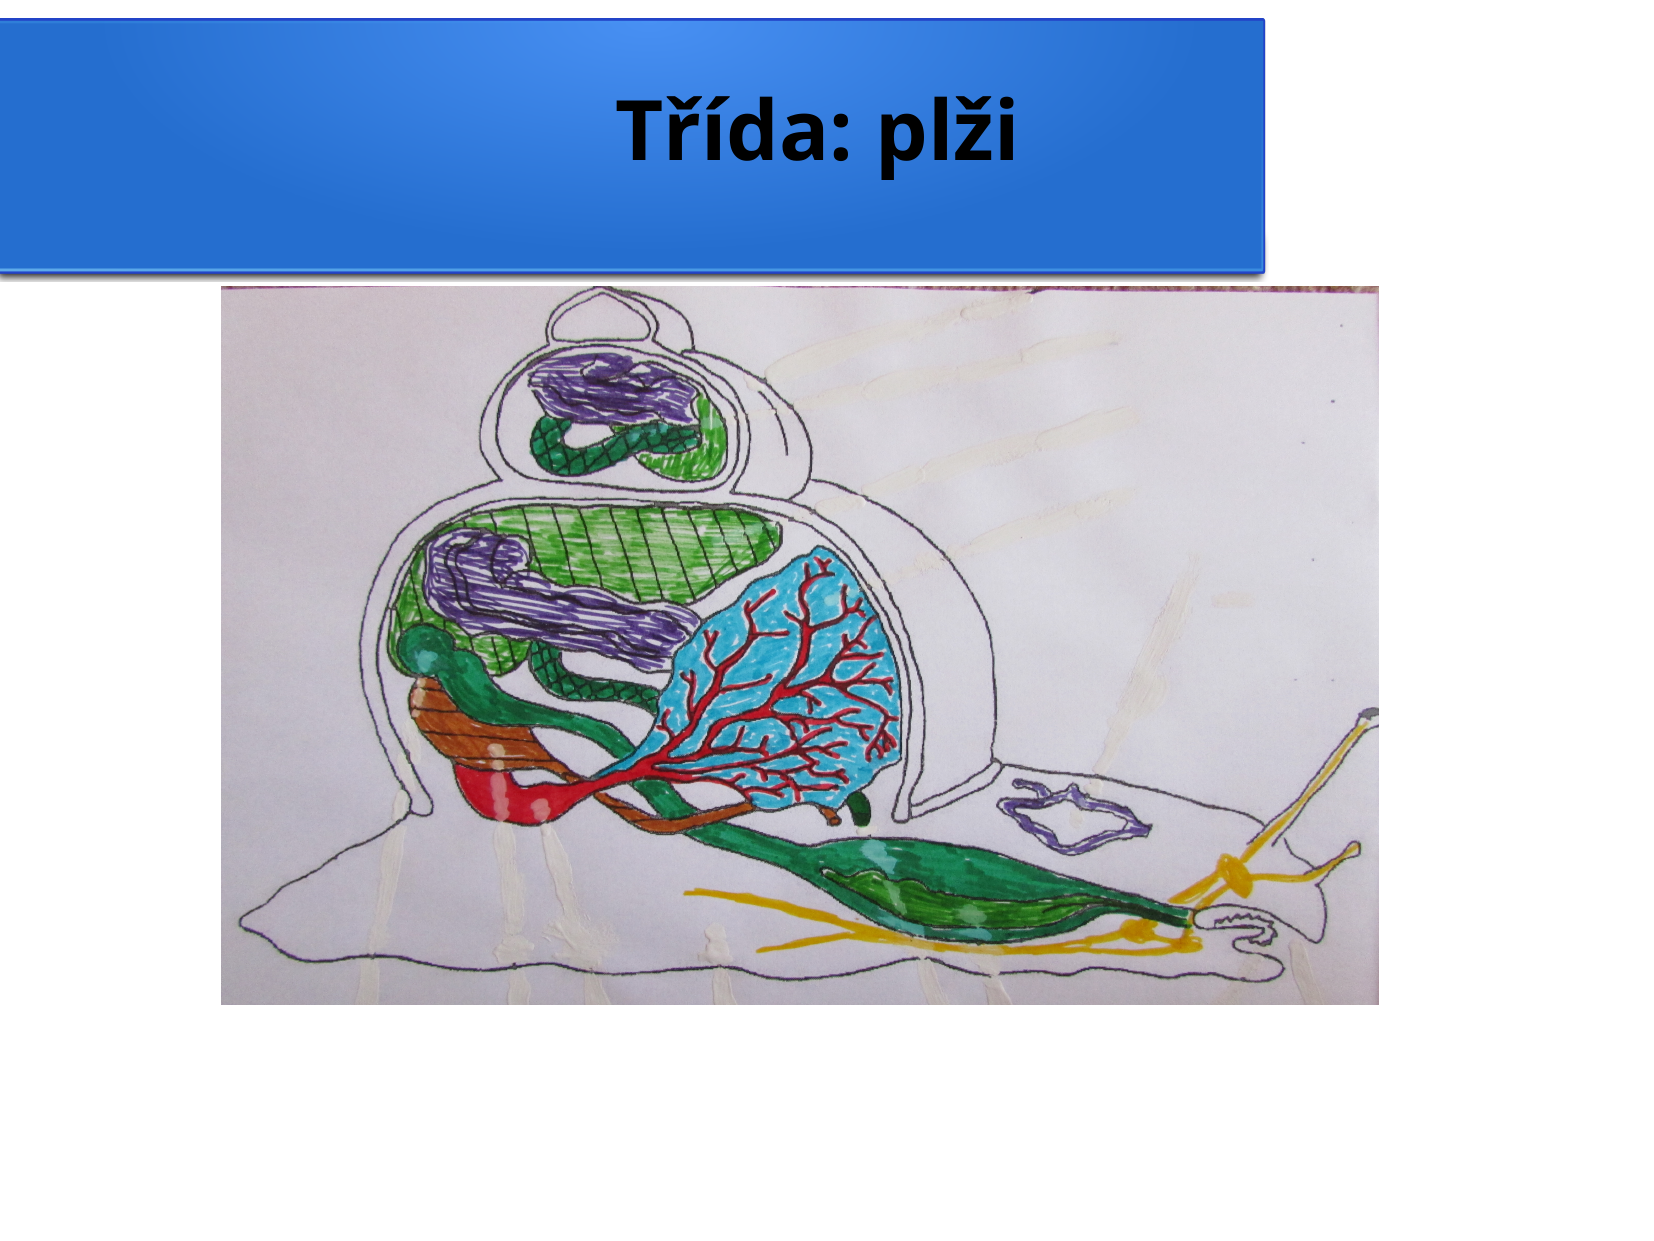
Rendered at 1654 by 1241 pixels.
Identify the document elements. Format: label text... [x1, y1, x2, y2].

picture [221, 286, 1379, 1005]
picture [0, 17, 1269, 282]
text_box Třída: plži [53, 69, 1583, 201]
